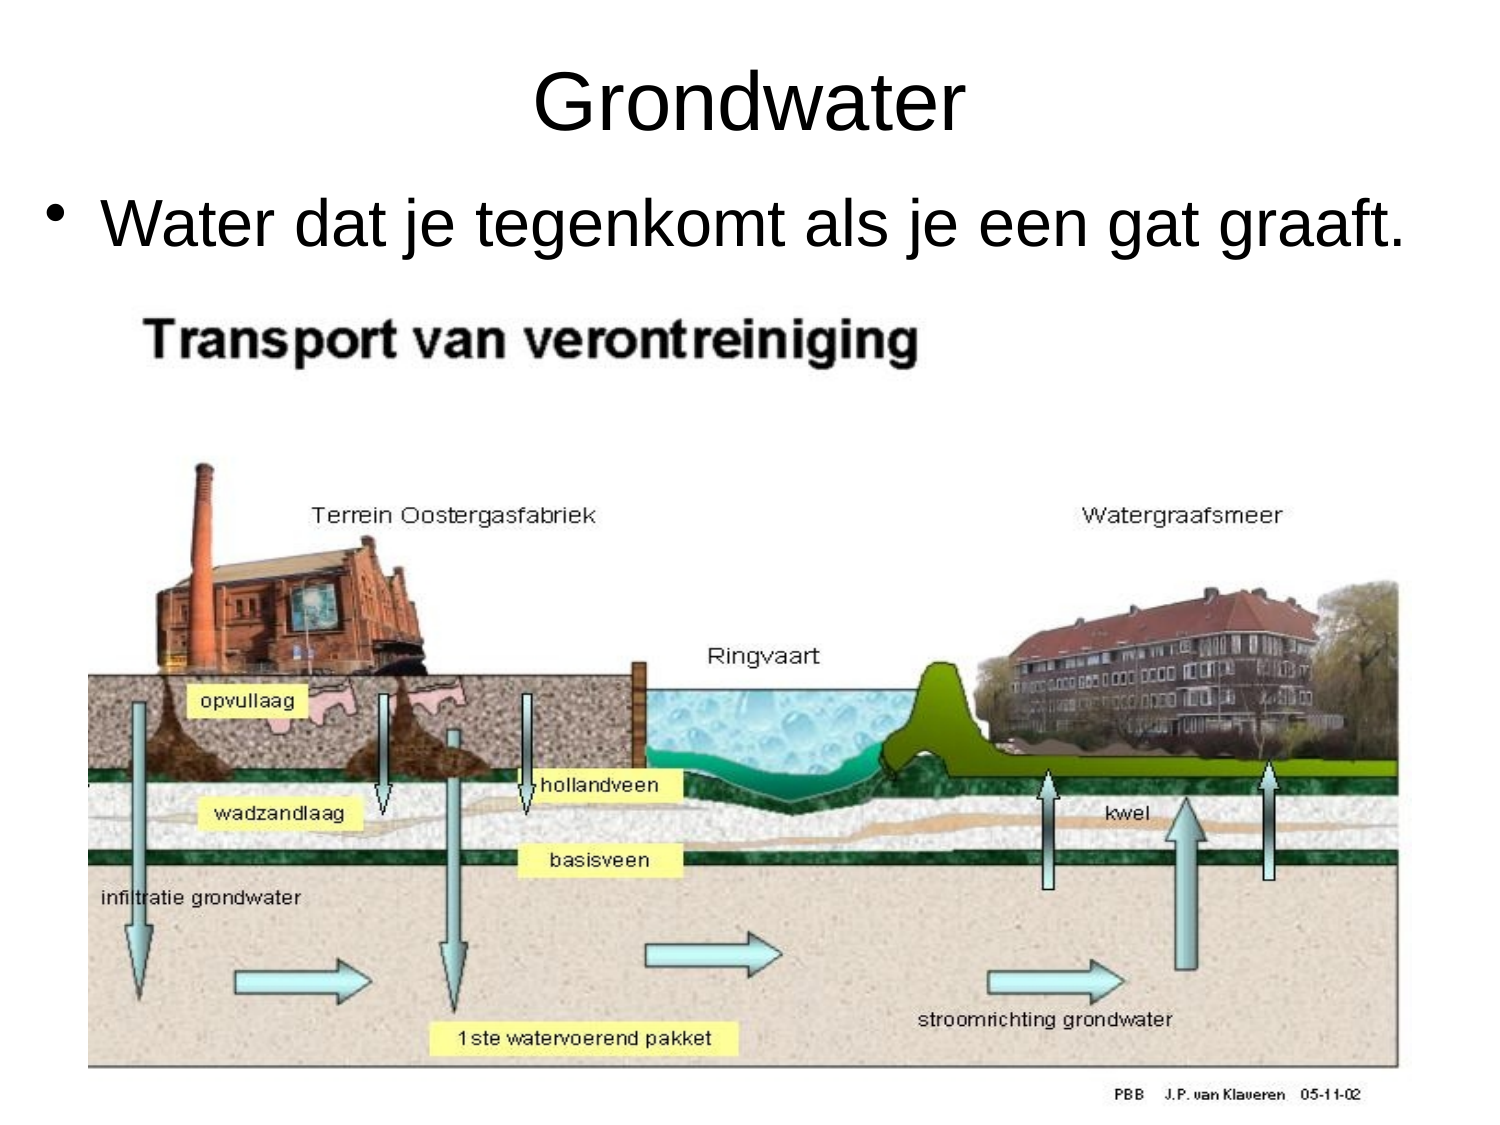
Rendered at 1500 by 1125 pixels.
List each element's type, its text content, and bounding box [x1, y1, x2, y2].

title Grondwater [75, 45, 1425, 149]
picture [88, 280, 1412, 1125]
list Water dat je tegenkomt als je een gat graaft. [29, 172, 1500, 1005]
